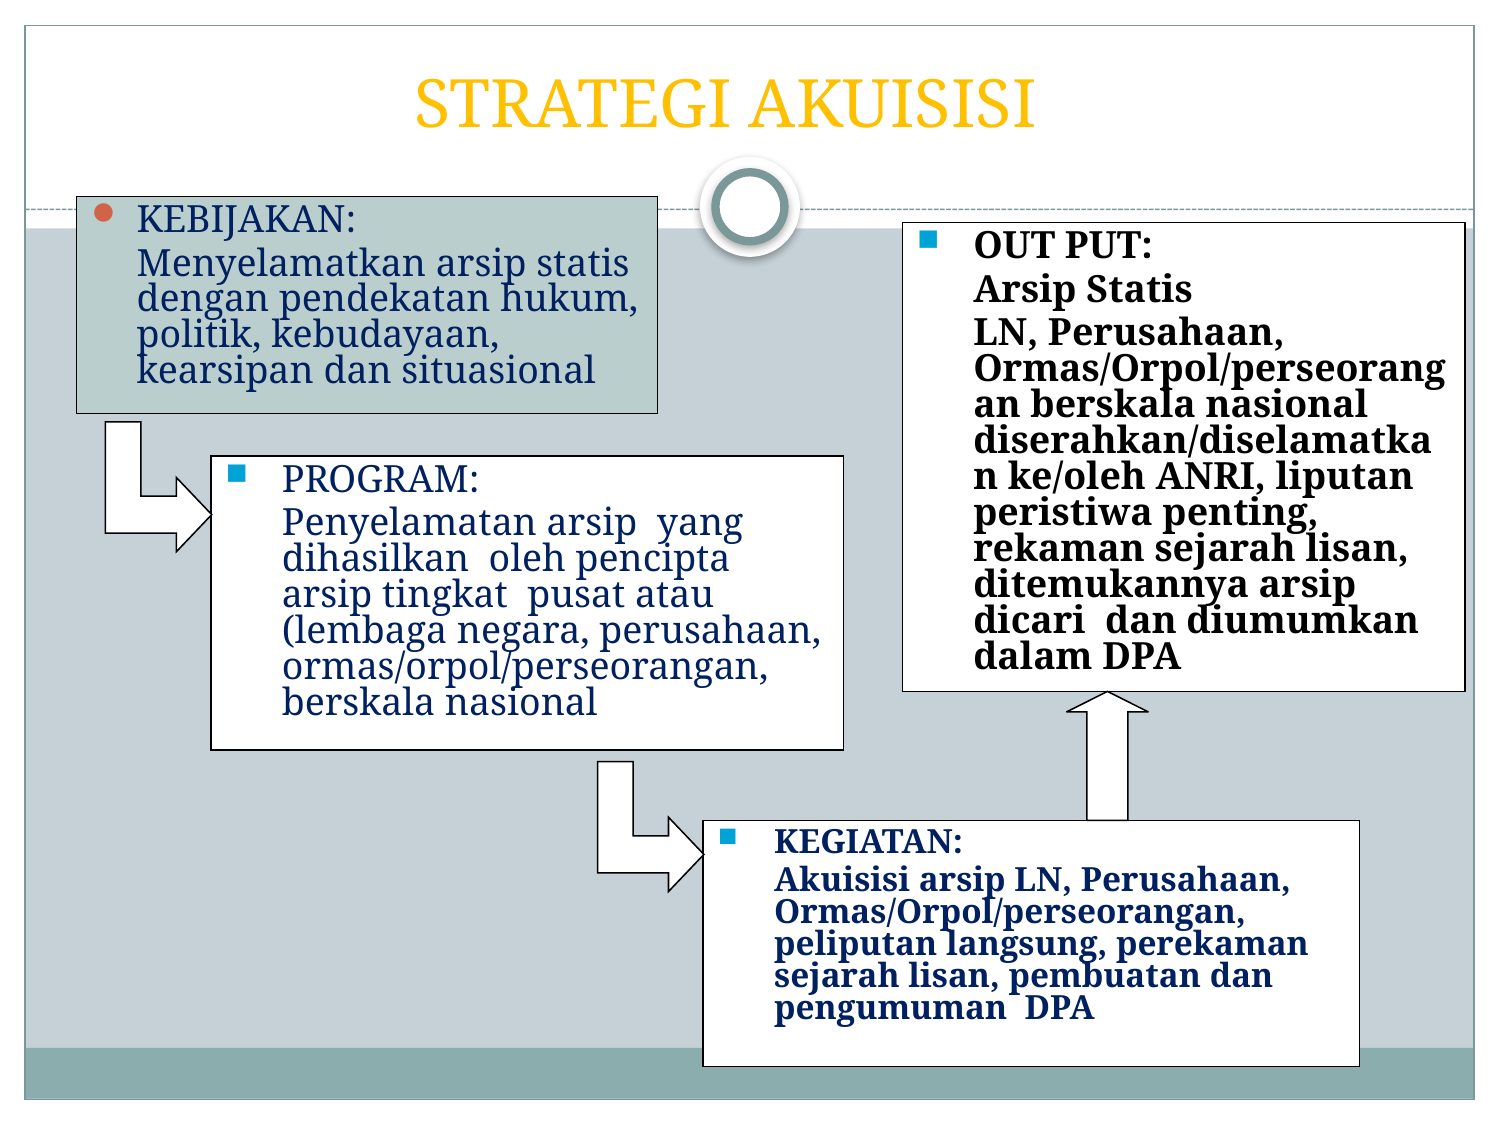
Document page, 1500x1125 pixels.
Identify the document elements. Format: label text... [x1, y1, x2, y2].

text_box PROGRAM: Penyelamatan arsip yang dihasilkan oleh pencipta arsip tingkat pusat atau (lembaga negara, perusahaan, ormas/orpol/perseorangan, berskala nasional [210, 456, 844, 750]
list KEBIJAKAN: Menyelamatkan arsip statis dengan pendekatan hukum, politik, kebudayaan, kearsipan dan situasional [76, 196, 658, 414]
title STRATEGI AKUISISI [281, 46, 1171, 149]
text_box [1066, 691, 1149, 821]
text_box [597, 761, 704, 892]
text_box OUT PUT: Arsip Statis LN, Perusahaan, Ormas/Orpol/perseorangan berskala nasional diserahkan/diselamatkan ke/oleh ANRI, liputan peristiwa penting, rekaman sejarah lisan, ditemukannya arsip dicari dan diumumkan dalam DPA [902, 222, 1465, 692]
text_box KEGIATAN: Akuisisi arsip LN, Perusahaan, Ormas/Orpol/perseorangan, peliputan langsung, perekaman sejarah lisan, pembuatan dan pengumuman DPA [703, 820, 1360, 1067]
text_box [105, 421, 212, 552]
